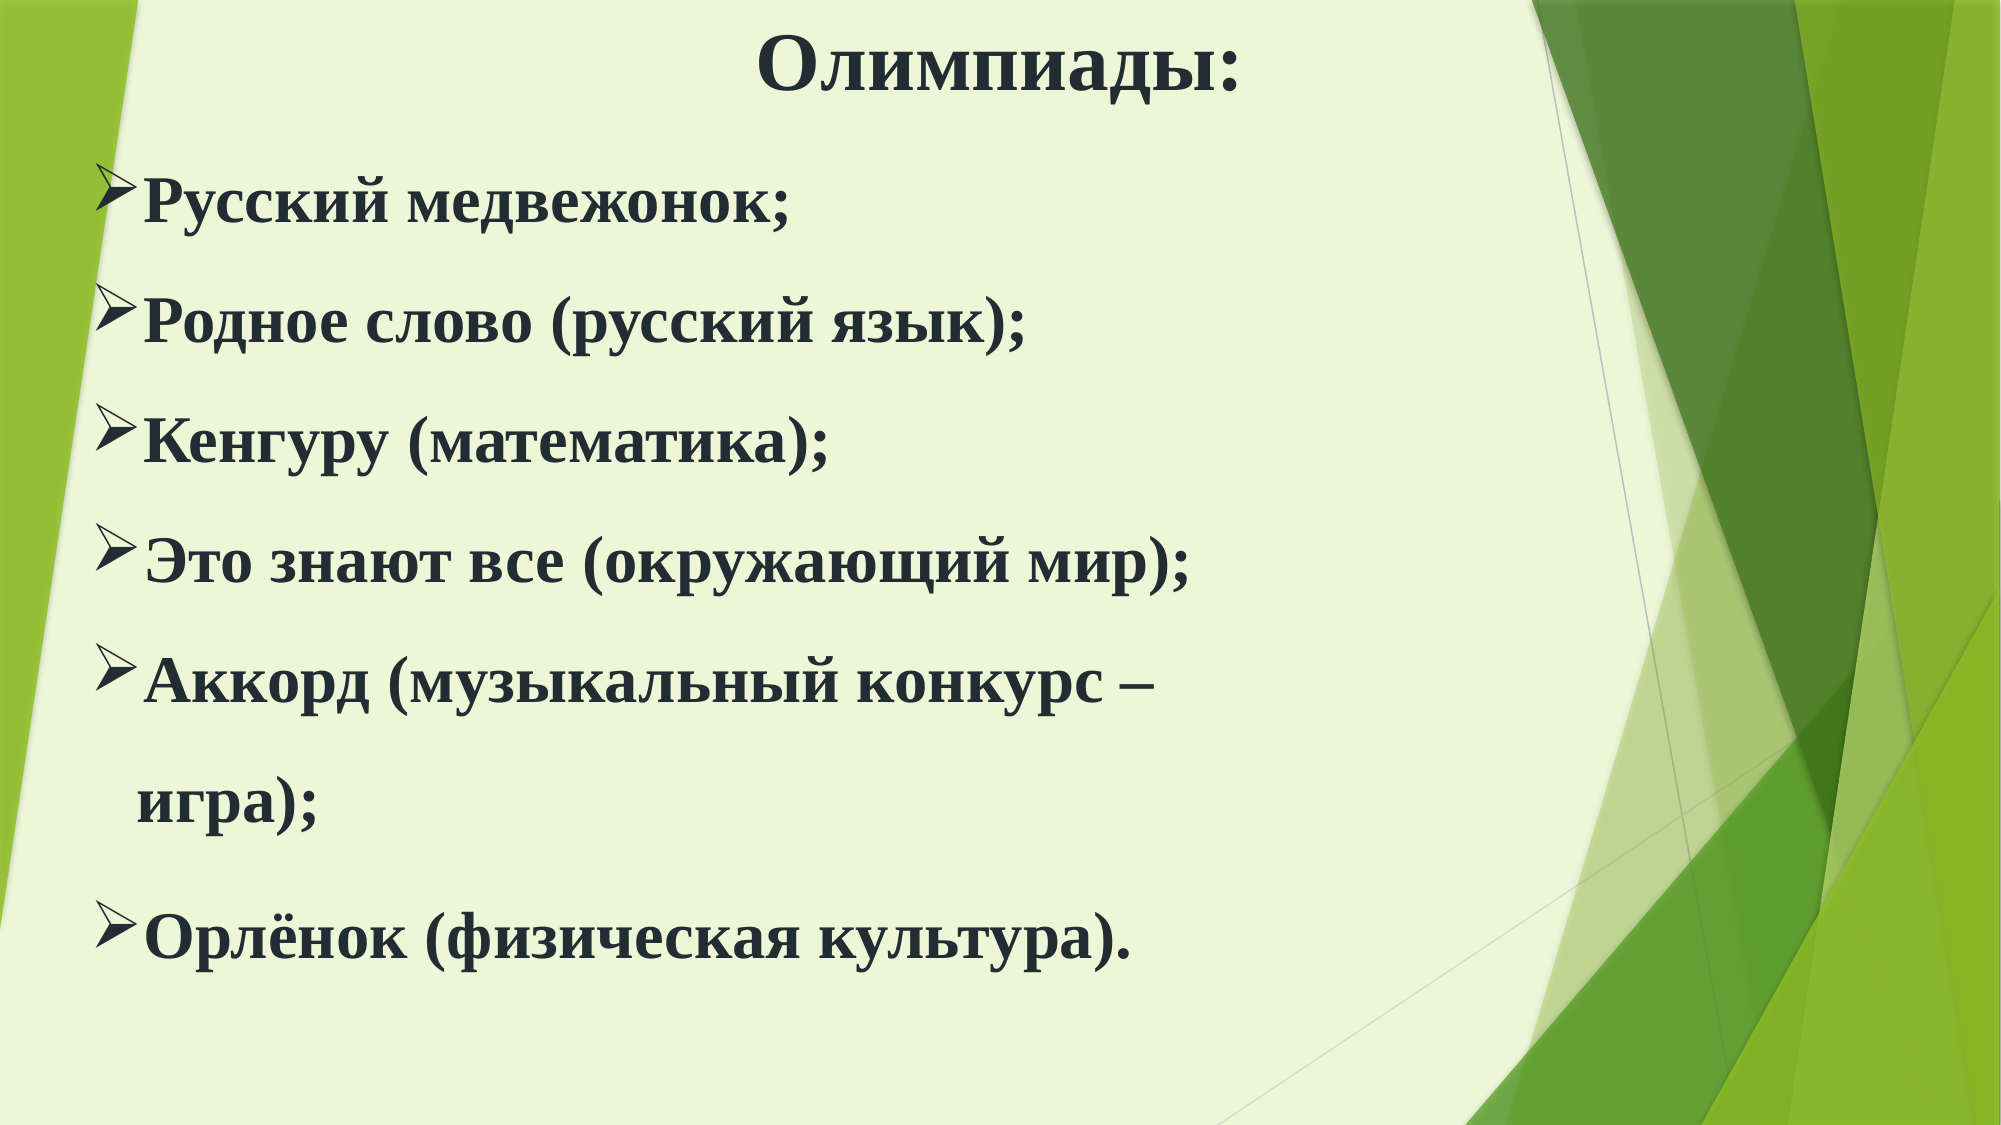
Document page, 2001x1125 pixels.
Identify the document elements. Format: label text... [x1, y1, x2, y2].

text_box Олимпиады: [17, 0, 1983, 215]
text_box Русский медвежонок; Родное слово (русский язык); Кенгуру (математика); Это знают все (окружающий мир); Аккорд (музыкальный конкурс – игра); Орлёнок (физическая культура). [0, 108, 1226, 980]
